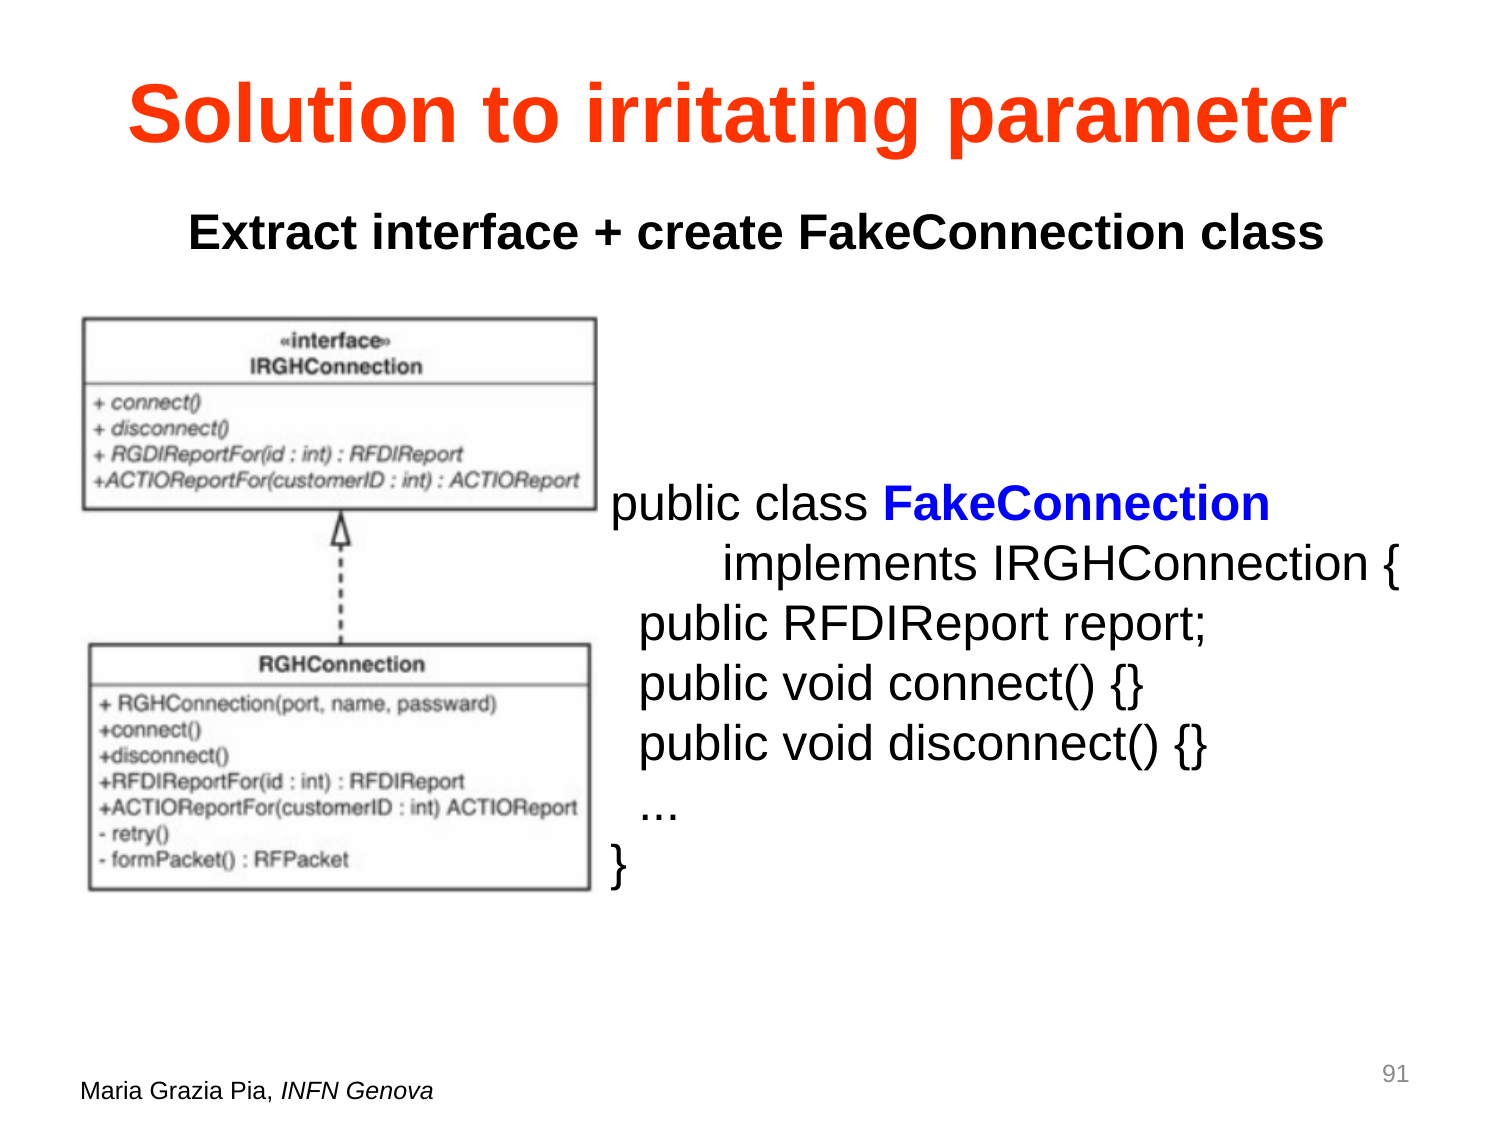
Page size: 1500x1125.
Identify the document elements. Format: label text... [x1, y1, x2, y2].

text_box Extract interface + create FakeConnection class [115, 192, 1399, 268]
text_box public class FakeConnection implements IRGHConnection { public RFDIReport report; public void connect() {} public void disconnect() {} ... } [604, 463, 1485, 899]
picture [76, 311, 599, 898]
slide_number 91 [1074, 1042, 1425, 1103]
title Solution to irritating parameter [112, 56, 1388, 163]
